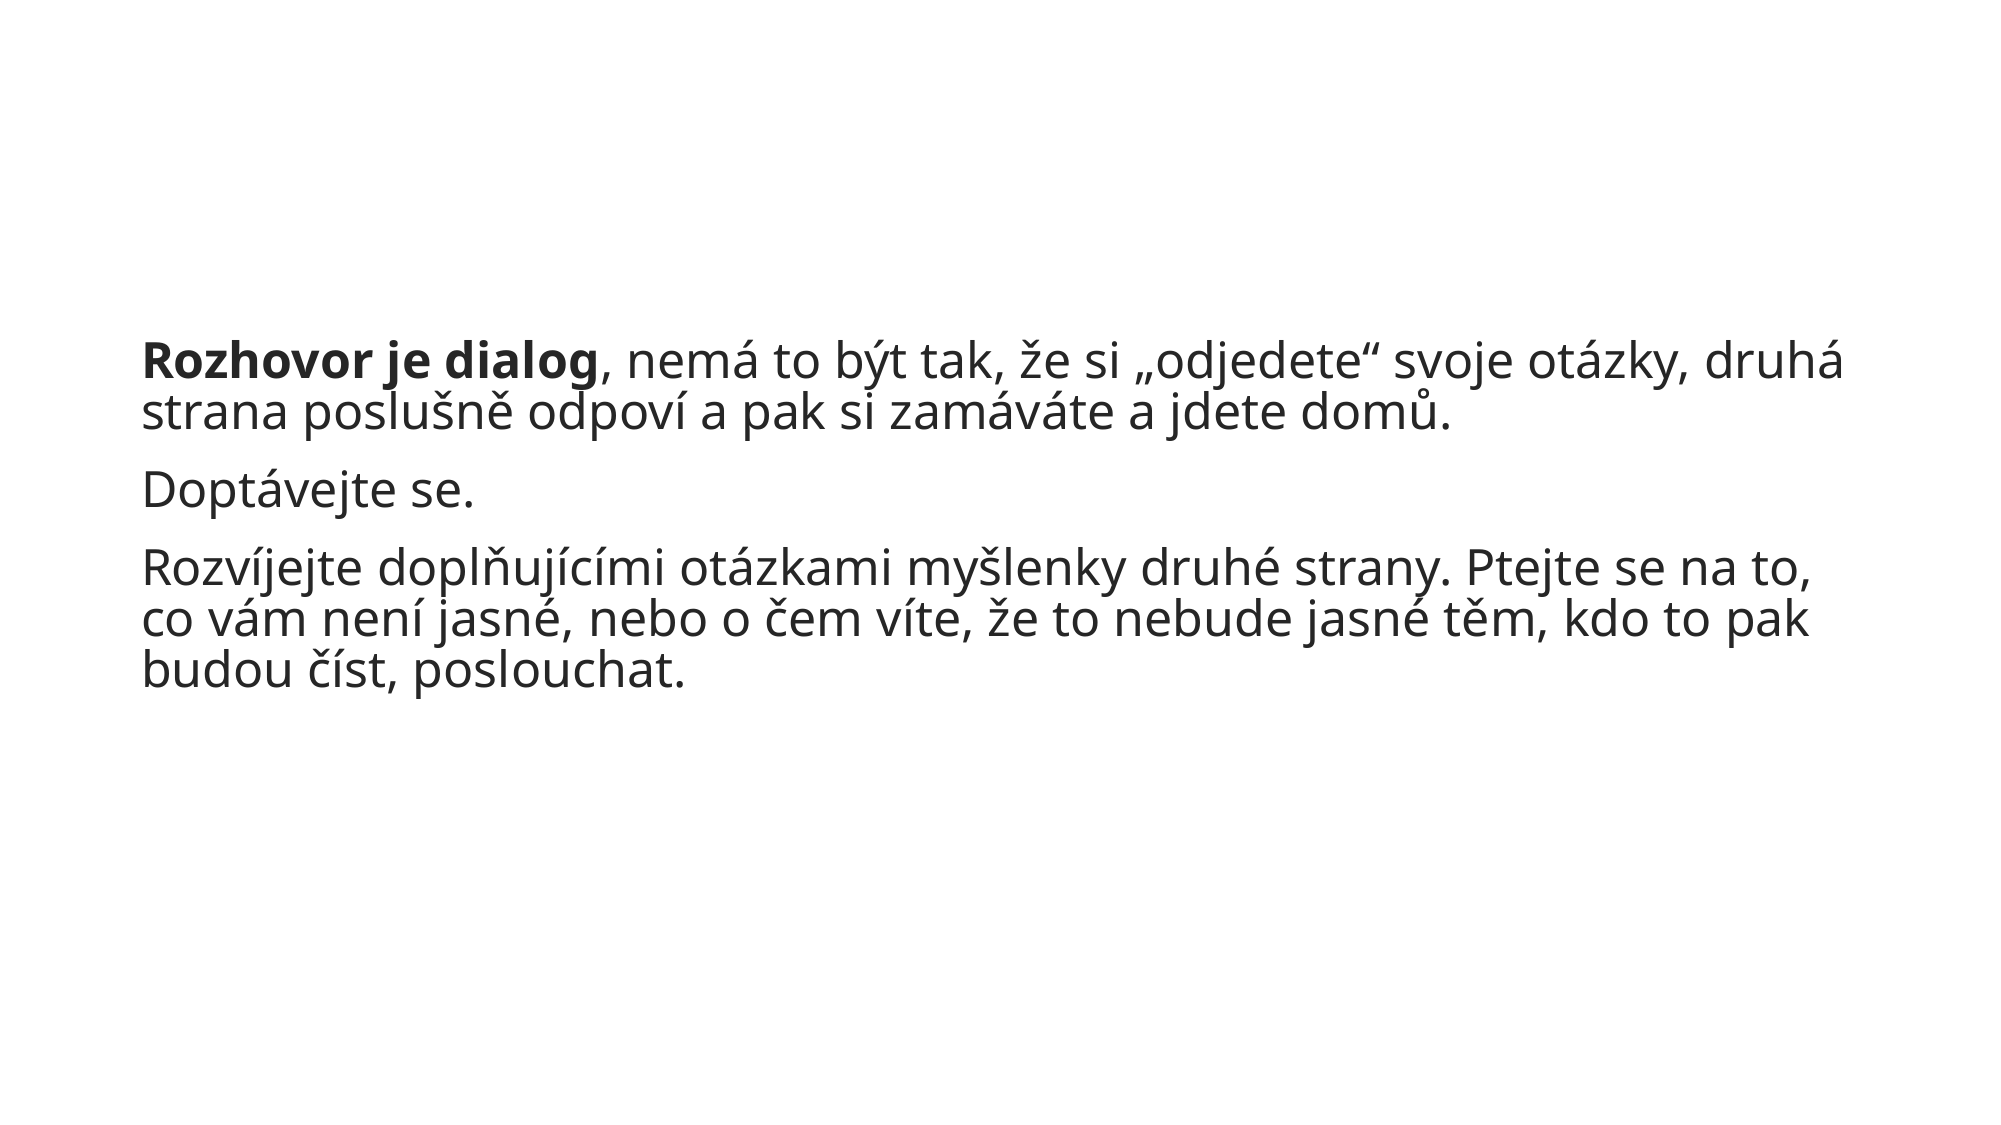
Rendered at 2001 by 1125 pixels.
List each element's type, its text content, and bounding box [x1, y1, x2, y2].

list Rozhovor je dialog, nemá to být tak, že si „odjedete“ svoje otázky, druhá strana poslušně odpoví a pak si zamáváte a jdete domů. Doptávejte se. Rozvíjejte doplňujícími otázkami myšlenky druhé strany. Ptejte se na to, co vám není jasné, nebo o čem víte, že to nebude jasné těm, kdo to pak budou číst, poslouchat. [111, 329, 1876, 948]
